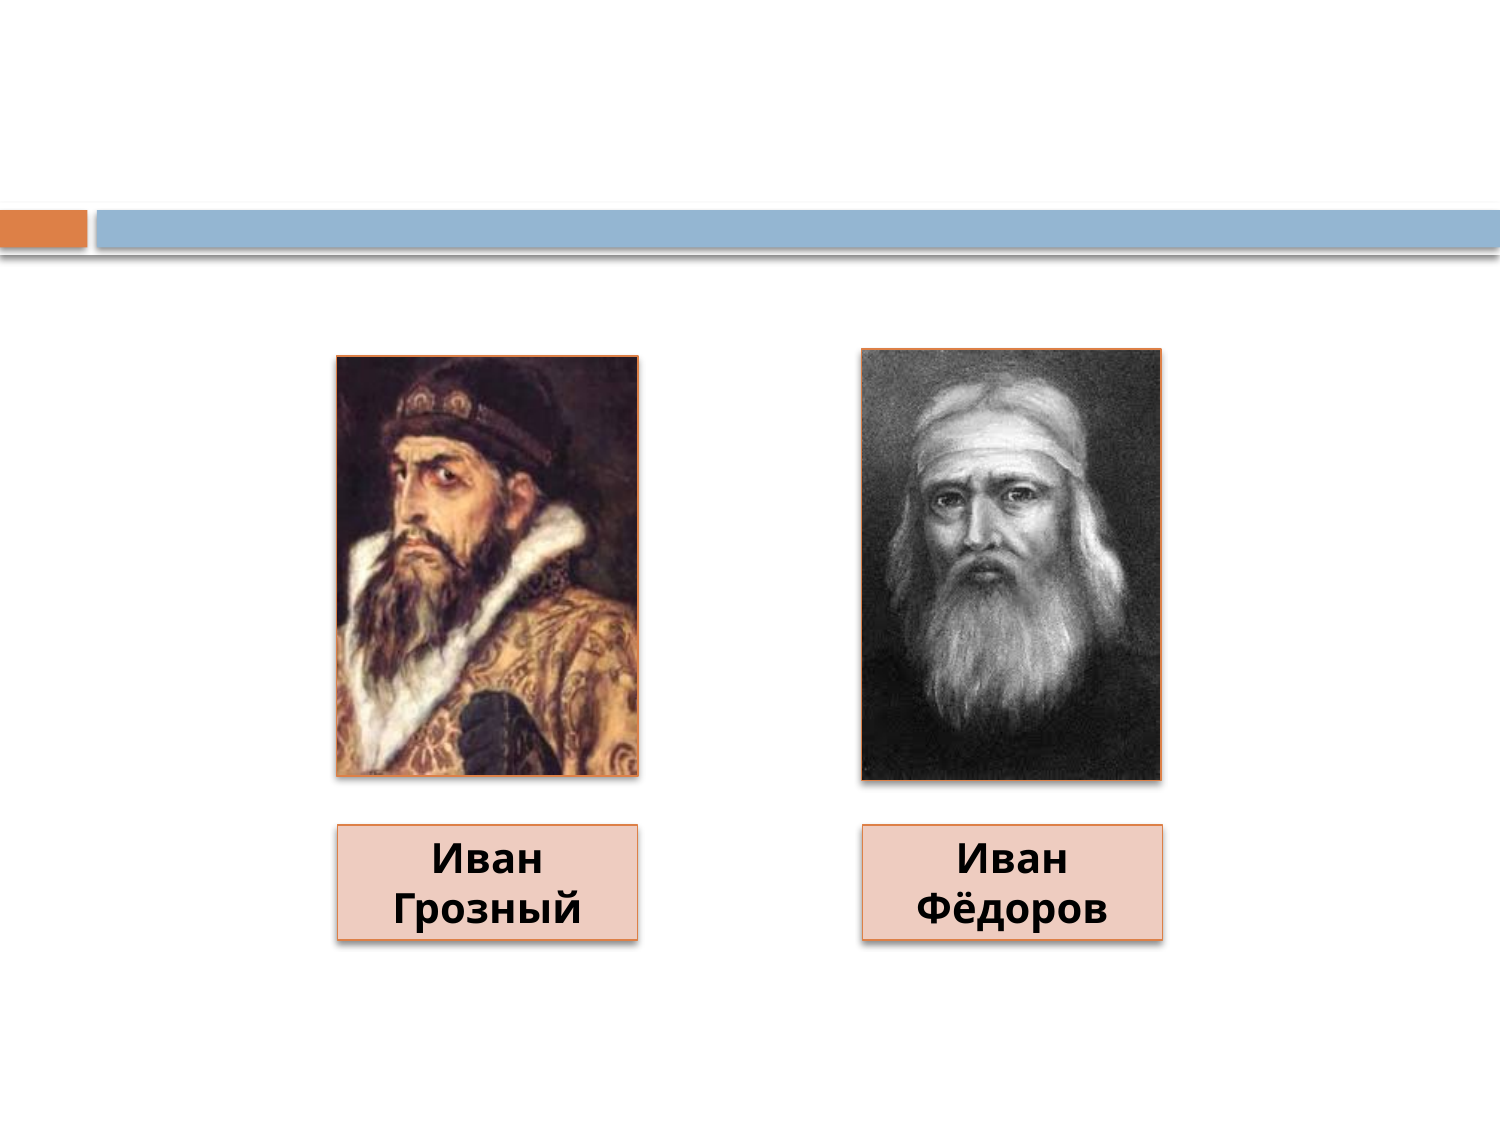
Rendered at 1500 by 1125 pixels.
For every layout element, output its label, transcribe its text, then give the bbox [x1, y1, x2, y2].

picture [337, 356, 638, 776]
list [862, 349, 1161, 780]
text_box Иван Грозный [337, 824, 638, 941]
text_box Иван Фёдоров [862, 824, 1163, 941]
